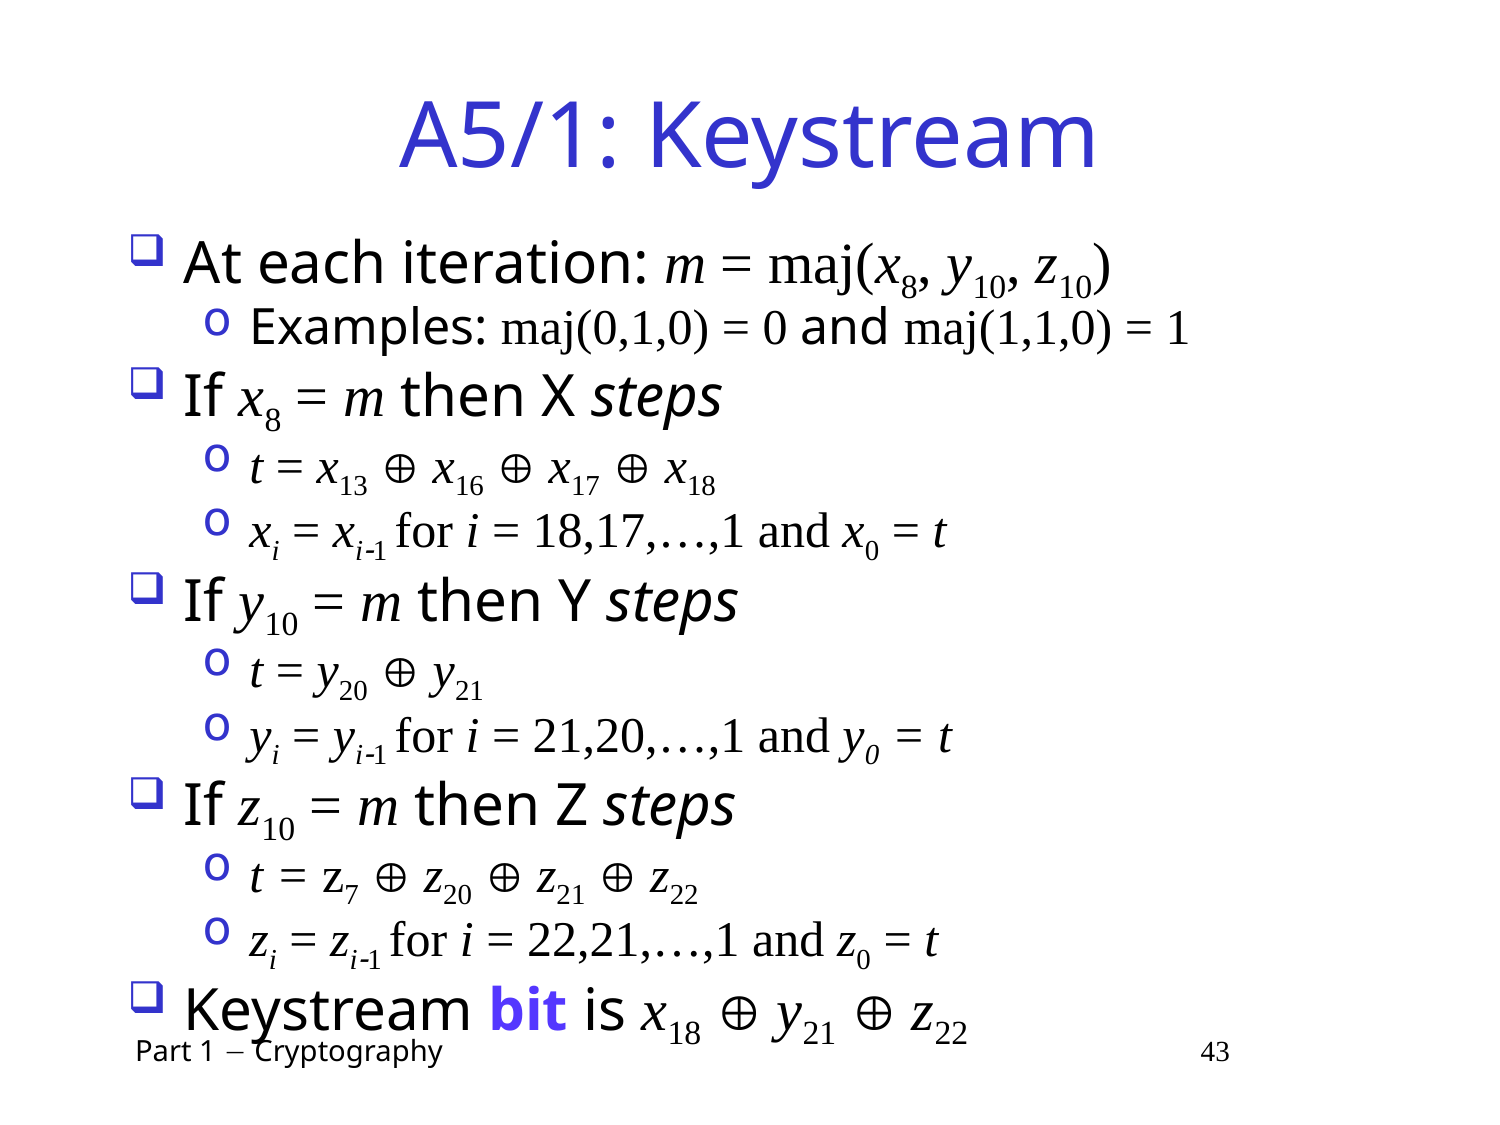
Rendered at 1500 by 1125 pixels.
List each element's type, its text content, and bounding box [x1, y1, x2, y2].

list At each iteration: m = maj(x8, y10, z10) Examples: maj(0,1,0) = 0 and maj(1,1,0) = 1 If x8 = m then X steps t = x13  x16  x17  x18 xi = xi1 for i = 18,17,…,1 and x0 = t If y10 = m then Y steps t = y20  y21 yi = yi1 for i = 21,20,…,1 and y0 = t If z10 = m then Z steps t = z7  z20  z21  z22 zi = zi1 for i = 22,21,…,1 and z0 = t Keystream bit is x18  y21  z22 [112, 224, 1401, 1001]
footer Part 1  Cryptography 43 [112, 1024, 1401, 1101]
title A5/1: Keystream [112, 37, 1388, 224]
